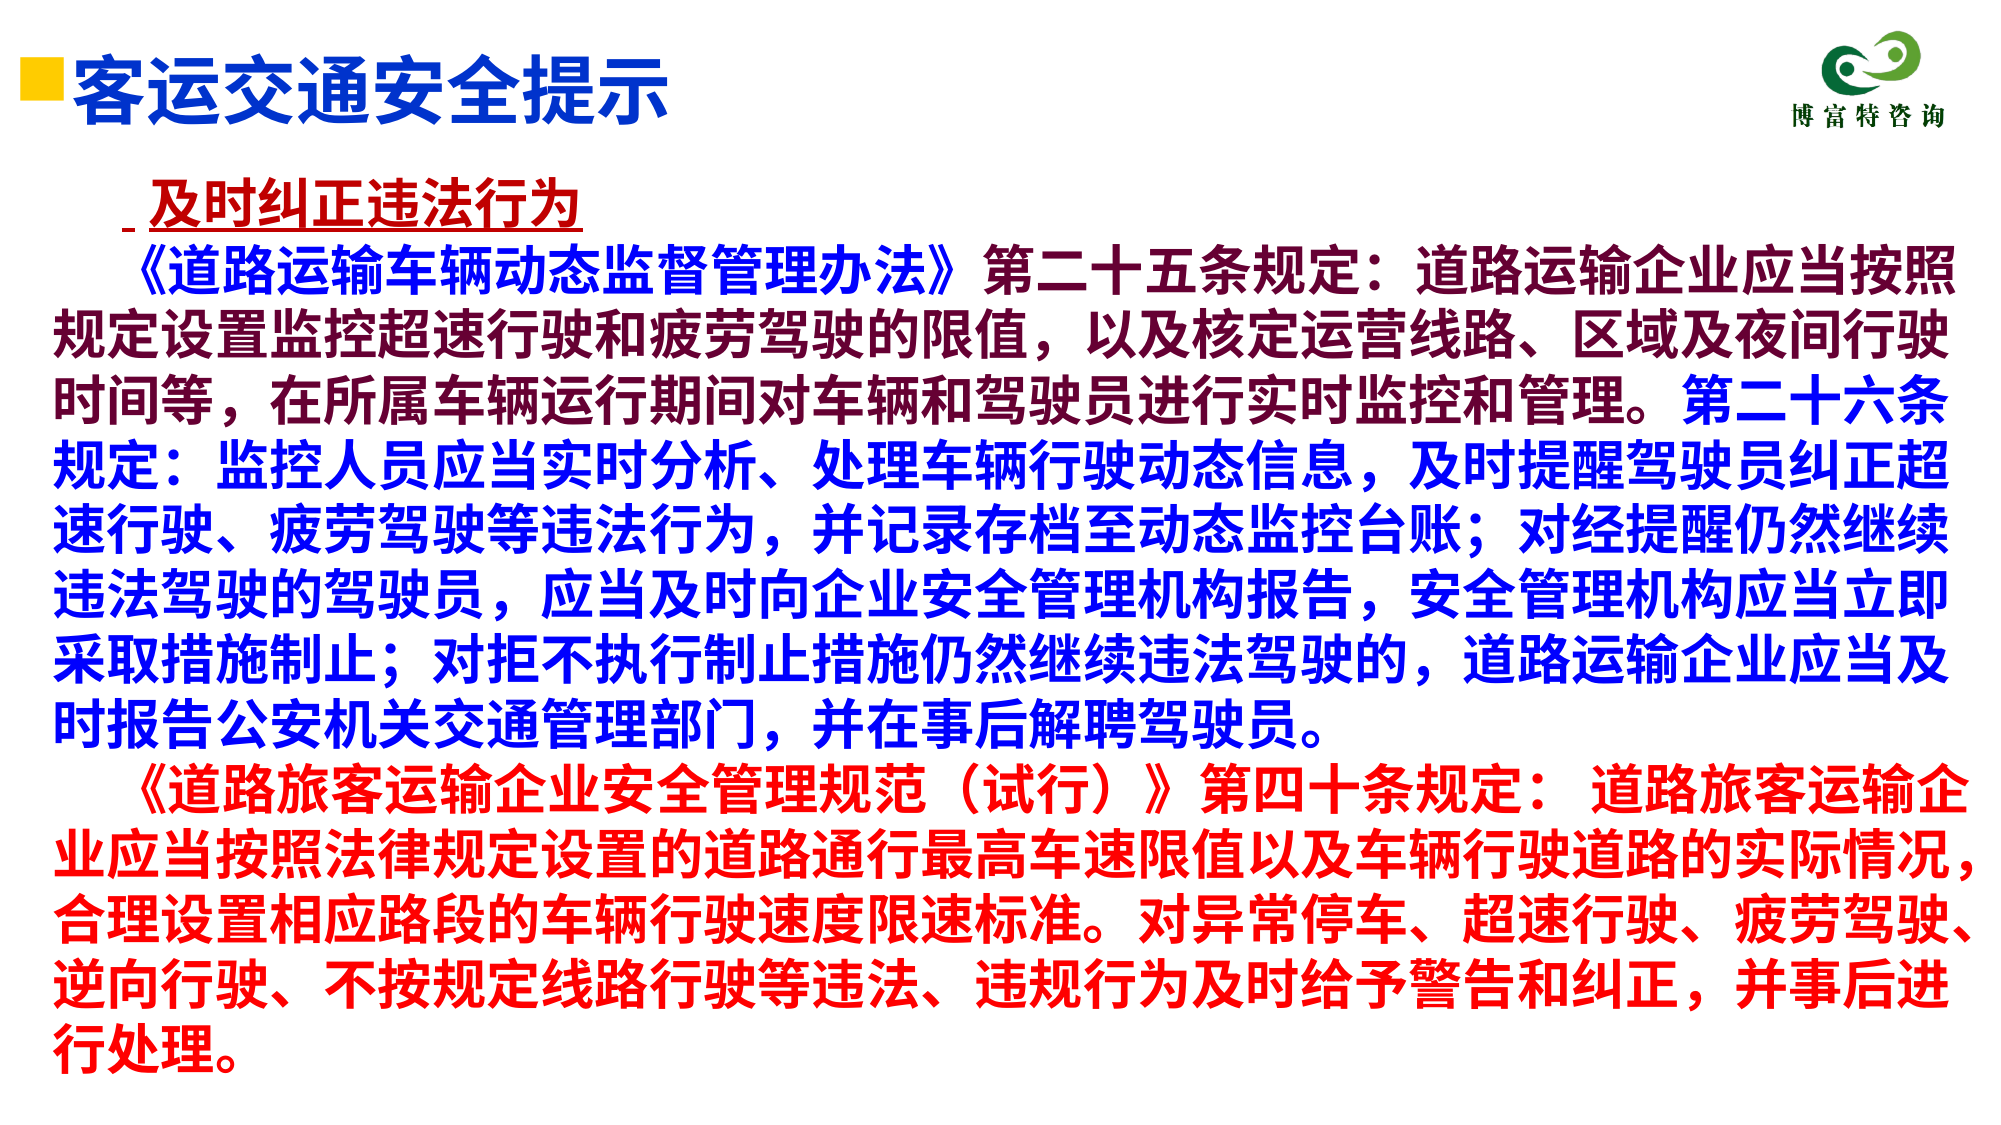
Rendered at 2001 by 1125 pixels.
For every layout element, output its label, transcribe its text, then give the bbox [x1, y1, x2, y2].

title 及时纠正违法行为 《道路运输车辆动态监督管理办法》第二十五条规定：道路运输企业应当按照规定设置监控超速行驶和疲劳驾驶的限值，以及核定运营线路、区域及夜间行驶时间等，在所属车辆运行期间对车辆和驾驶员进行实时监控和管理。第二十六条规定：监控人员应当实时分析、处理车辆行驶动态信息，及时提醒驾驶员纠正超速行驶、疲劳驾驶等违法行为，并记录存档至动态监控台账；对经提醒仍然继续违法驾驶的驾驶员，应当及时向企业安全管理机构报告，安全管理机构应当立即采取措施制止；对拒不执行制止措施仍然继续违法驾驶的，道路运输企业应当及时报告公安机关交通管理部门，并在事后解聘驾驶员。 《道路旅客运输企业安全管理规范（试行）》第四十条规定： 道路旅客运输企业应当按照法律规定设置的道路通行最高车速限值以及车辆行驶道路的实际情况，合理设置相应路段的车辆行驶速度限速标准。对异常停车、超速行驶、疲劳驾驶、逆向行驶、不按规定线路行驶等违法、违规行为及时给予警告和纠正，并事后进行处理。 [37, 133, 2000, 1108]
subtitle 客运交通安全提示 [0, 17, 1796, 110]
picture [1772, 30, 1969, 131]
